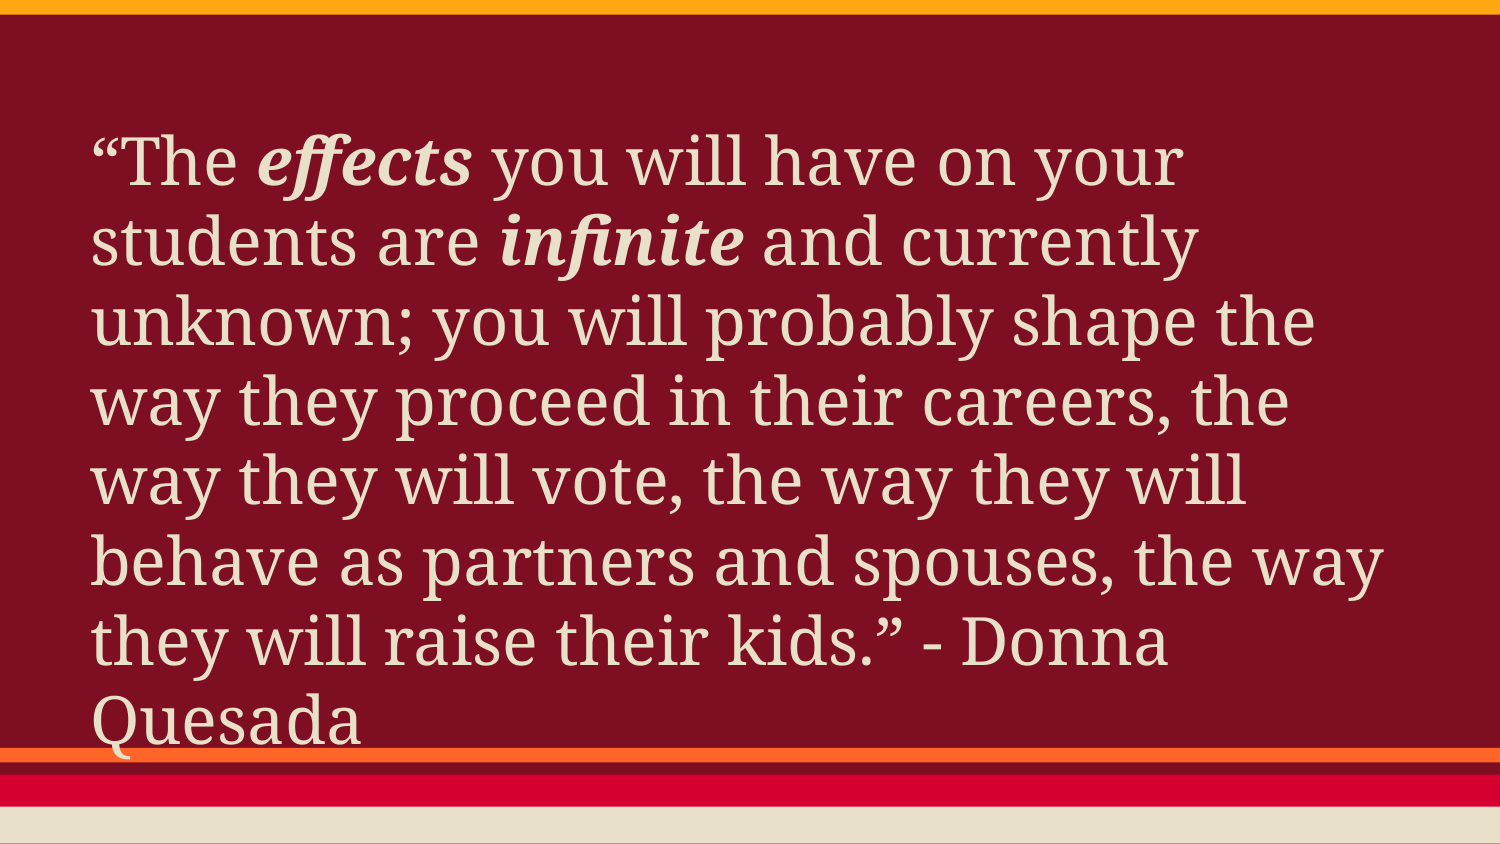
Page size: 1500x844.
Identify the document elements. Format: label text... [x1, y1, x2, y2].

title Welcome [113, 747, 130, 759]
list “The effects you will have on your students are infinite and currently unknown; you will probably shape the way they proceed in their careers, the way they will vote, the way they will behave as partners and spouses, the way they will raise their kids.” - Donna Quesada [75, 103, 1425, 733]
